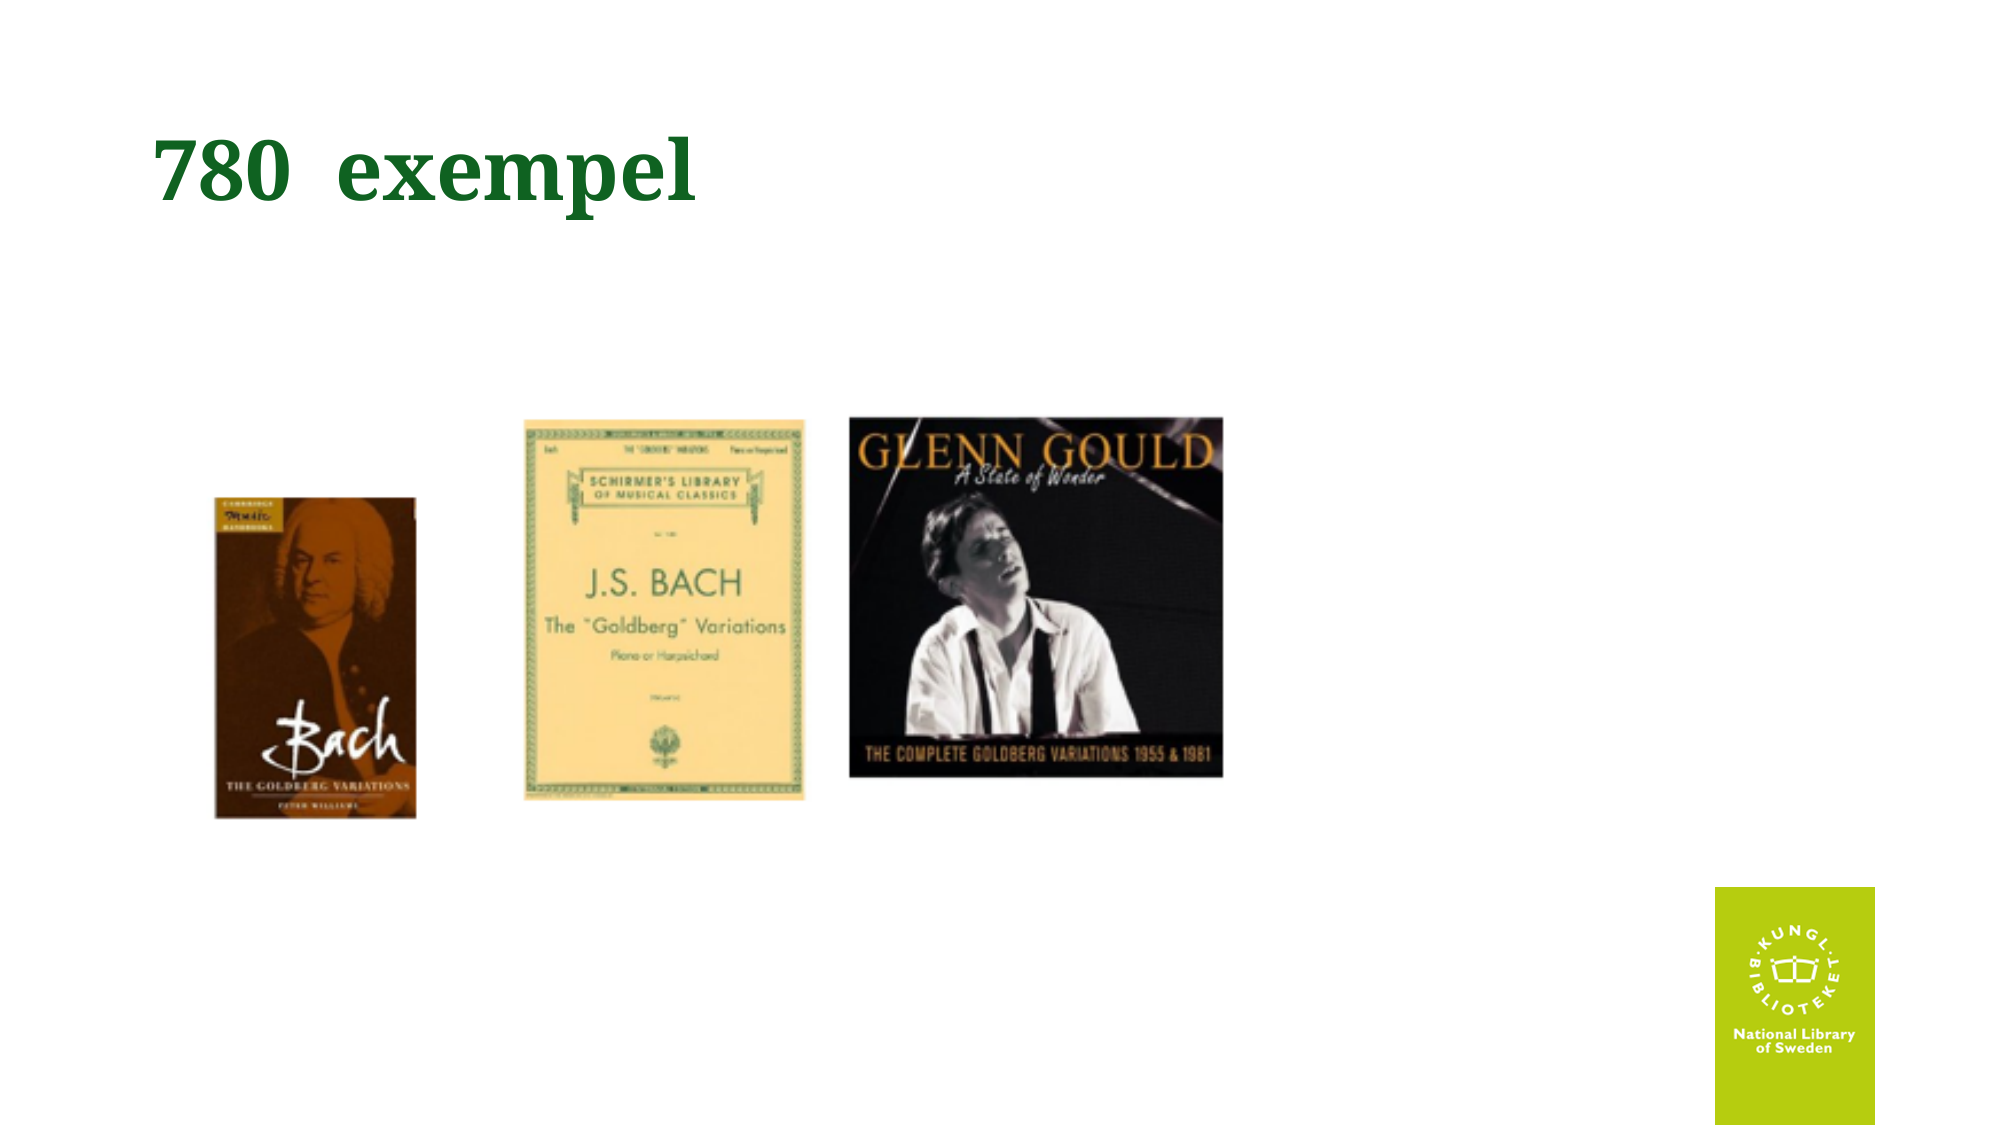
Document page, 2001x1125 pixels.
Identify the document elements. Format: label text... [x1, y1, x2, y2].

picture [1715, 887, 1875, 1125]
title 780 exempel [137, 120, 1875, 329]
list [112, 356, 1297, 847]
